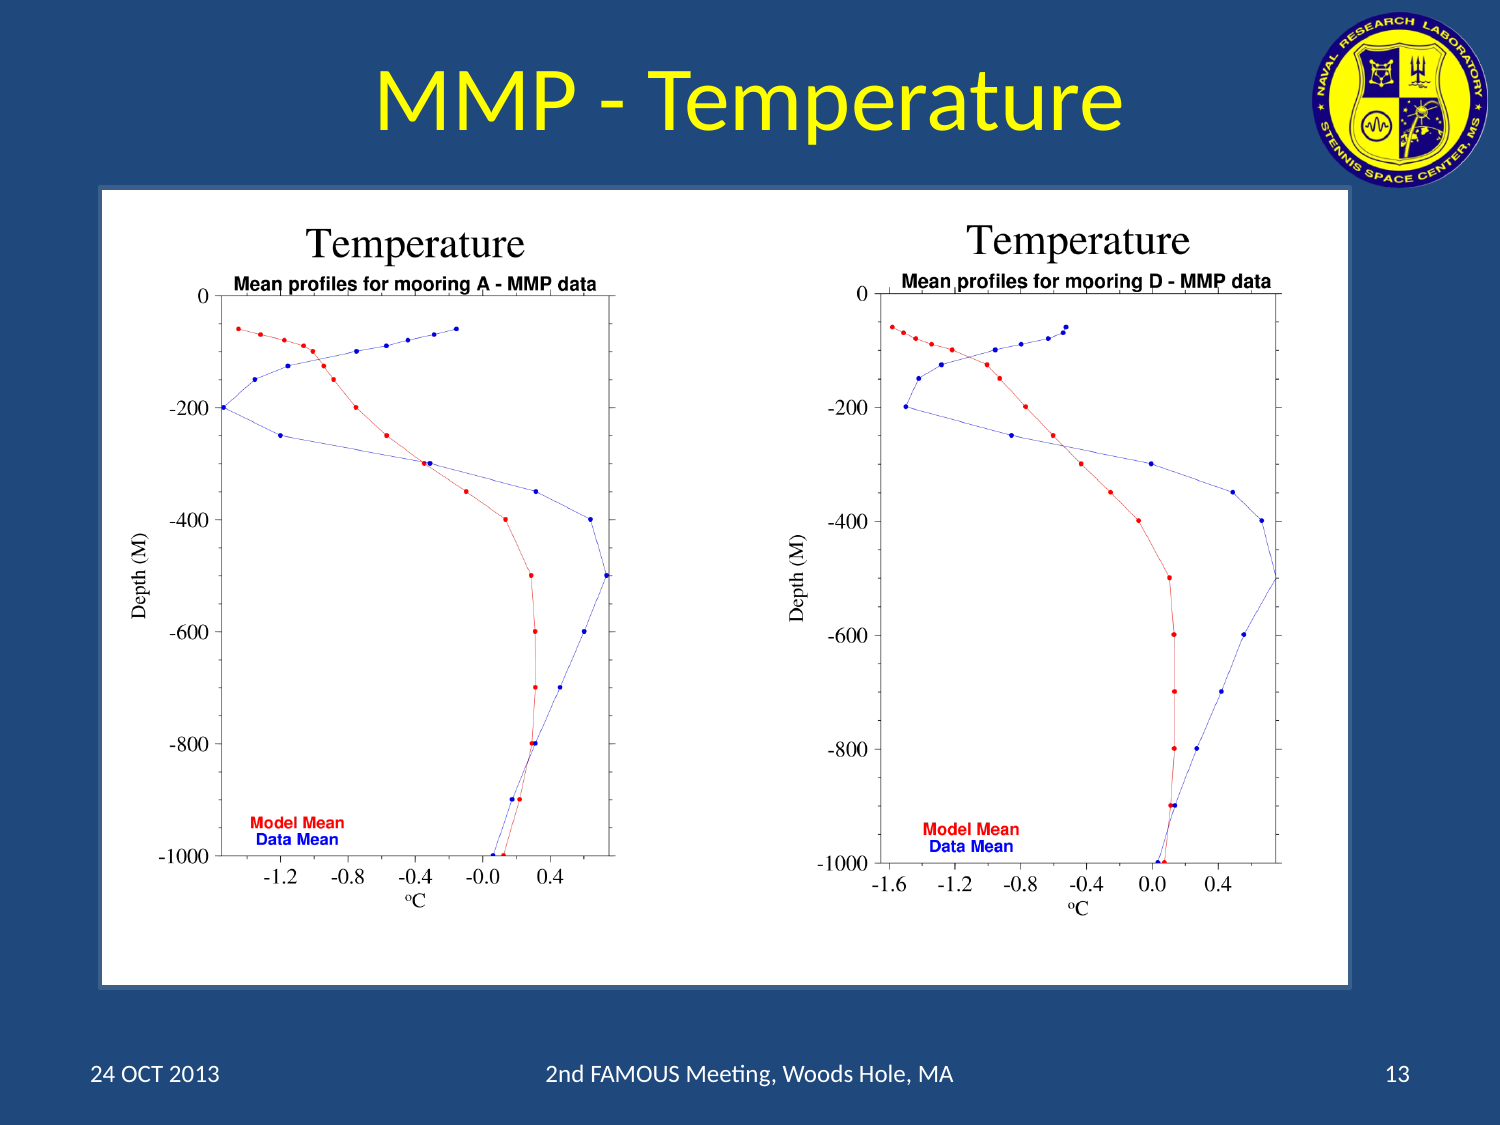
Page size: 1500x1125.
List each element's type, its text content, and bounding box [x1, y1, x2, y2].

slide_number 13 [1260, 1042, 1425, 1103]
title MMP - Temperature [75, 0, 1425, 188]
picture [1425, 12, 1488, 188]
picture [92, 85, 738, 1028]
picture [749, 79, 1407, 1038]
footer 2nd FAMOUS Meeting, Woods Hole, MA [249, 1042, 1250, 1103]
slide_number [75, 1042, 240, 1103]
